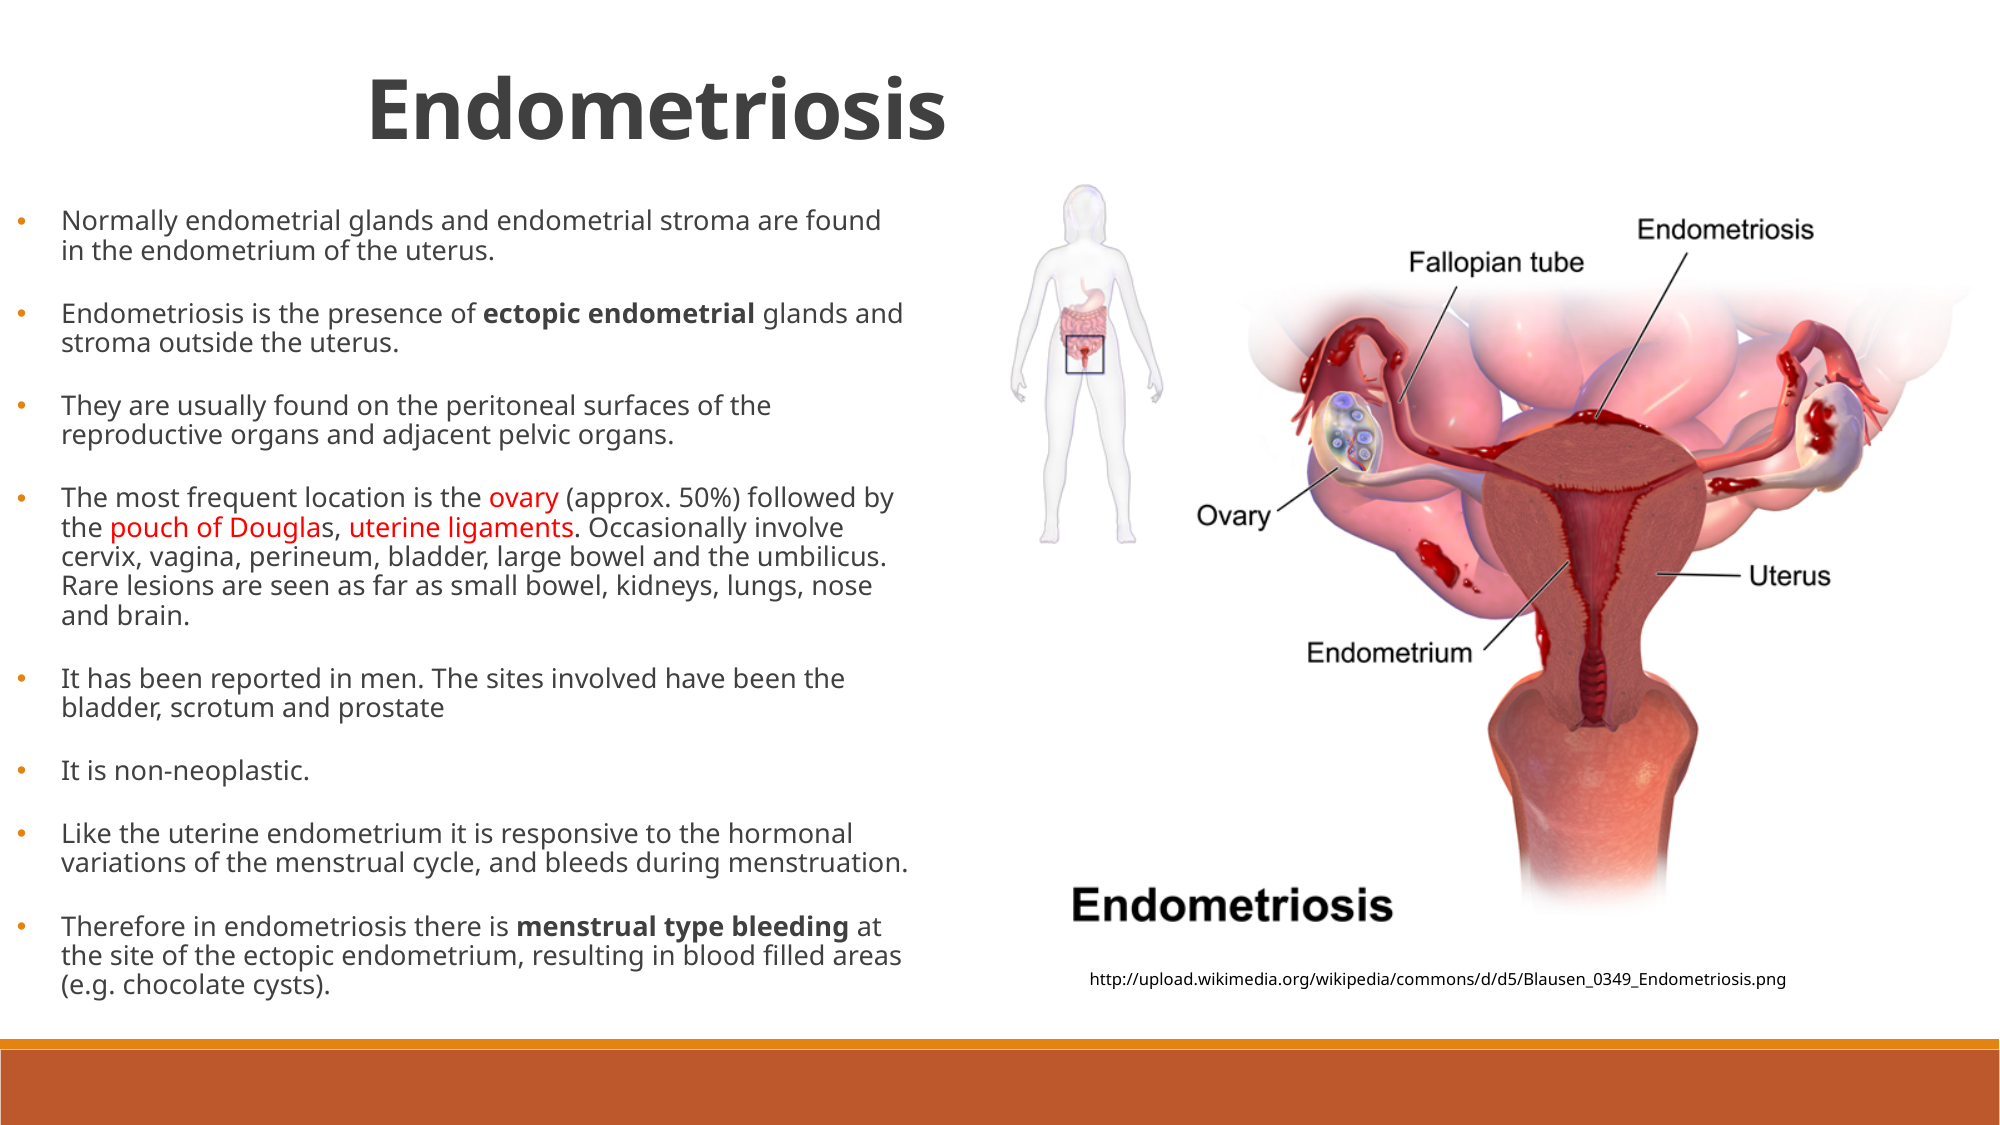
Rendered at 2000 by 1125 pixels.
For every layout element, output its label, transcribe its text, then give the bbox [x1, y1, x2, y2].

title Endometriosis [350, 47, 2000, 168]
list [971, 166, 2000, 962]
text_box http://upload.wikimedia.org/wikipedia/commons/d/d5/Blausen_0349_Endometriosis.png [1074, 969, 2000, 996]
list Normally endometrial glands and endometrial stroma are found in the endometrium of the uterus. Endometriosis is the presence of ectopic endometrial glands and stroma outside the uterus. They are usually found on the peritoneal surfaces of the reproductive organs and adjacent pelvic organs. The most frequent location is the ovary (approx. 50%) followed by the pouch of Douglas, uterine ligaments. Occasionally involve cervix, vagina, perineum, bladder, large bowel and the umbilicus. Rare lesions are seen as far as small bowel, kidneys, lungs, nose and brain. It has been reported in men. The sites involved have been the bladder, scrotum and prostate It is non-neoplastic. Like the uterine endometrium it is responsive to the hormonal variations of the menstrual cycle, and bleeds during menstruation. Therefore in endometriosis there is menstrual type bleeding at the site of the ectopic endometrium, resulting in blood filled areas (e.g. chocolate cysts). [0, 200, 913, 1025]
